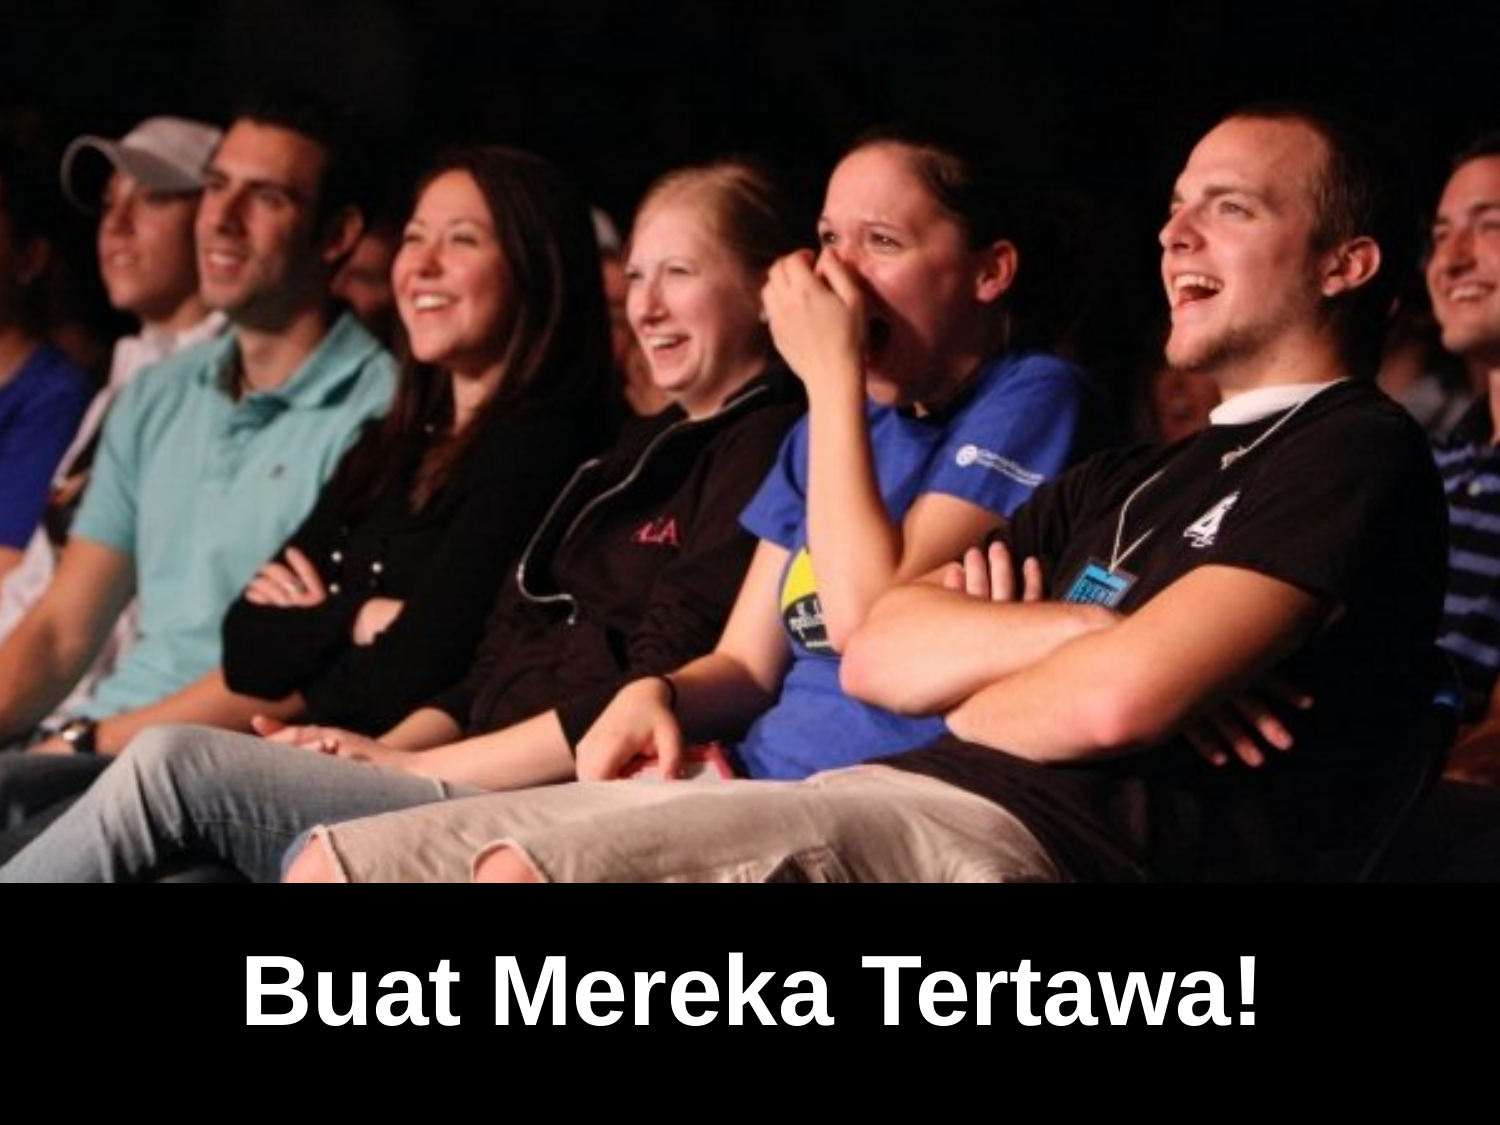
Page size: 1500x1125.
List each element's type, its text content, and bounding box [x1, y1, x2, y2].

text_box [0, 892, 1500, 1125]
picture [0, 0, 1500, 883]
title Buat Mereka Tertawa! [5, 904, 1500, 1066]
